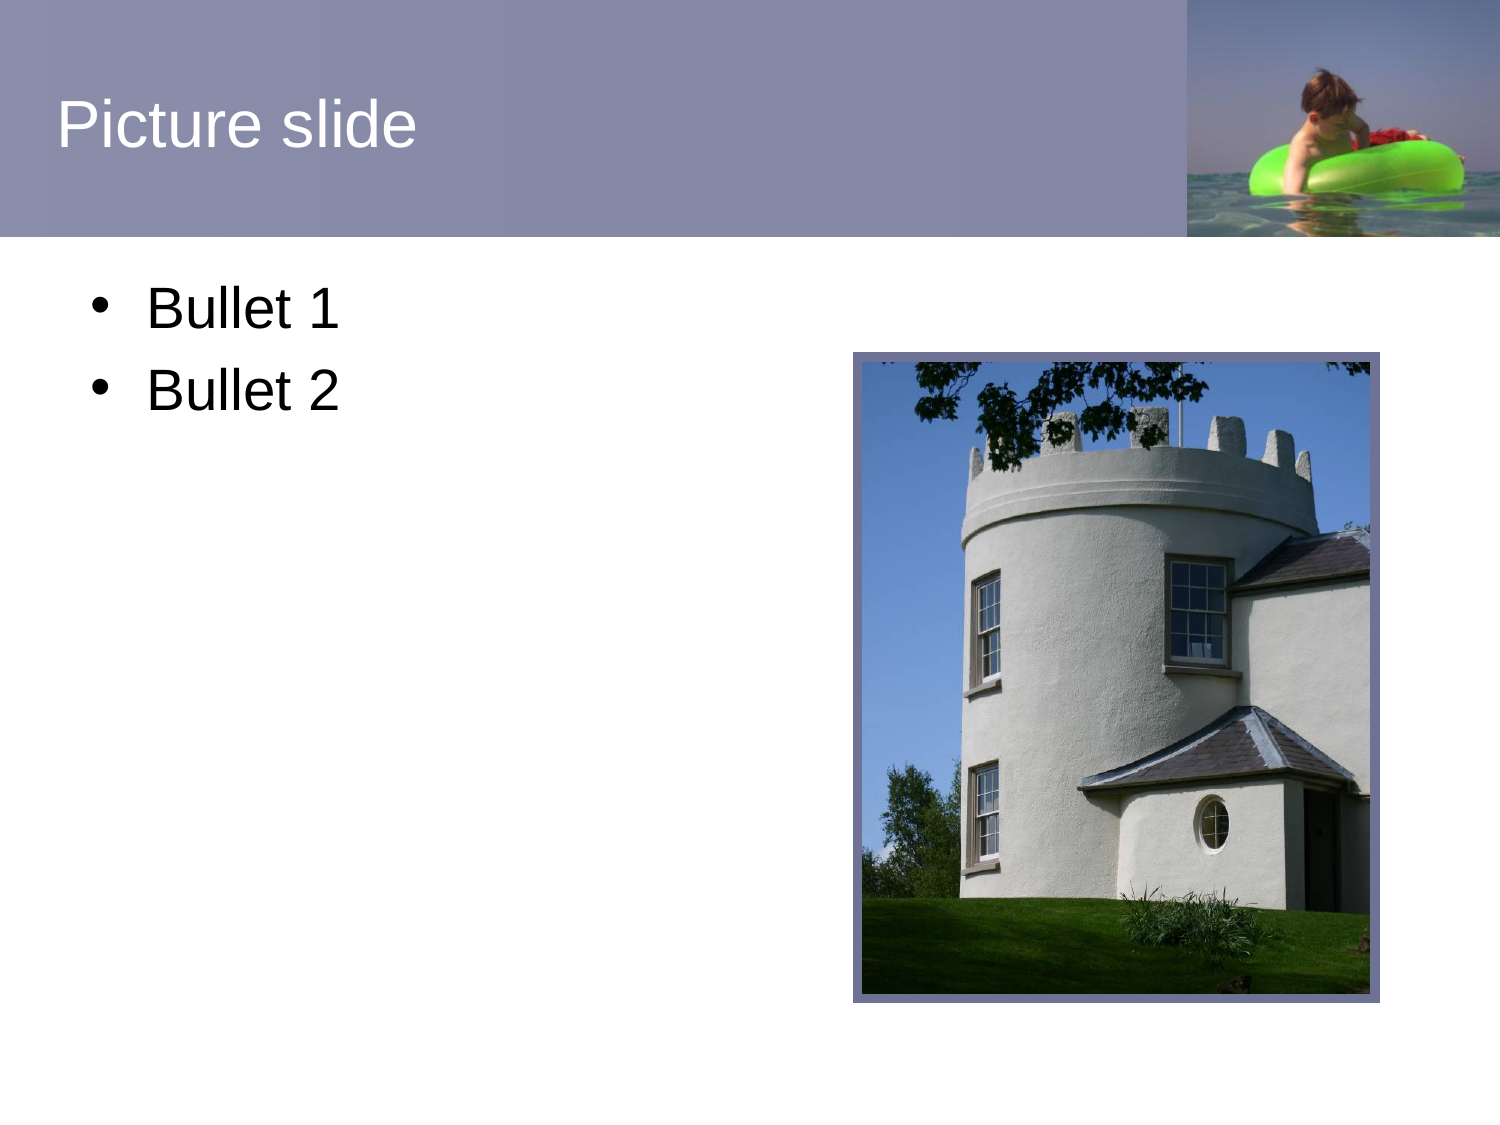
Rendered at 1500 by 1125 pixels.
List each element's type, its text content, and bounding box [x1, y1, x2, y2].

picture [861, 361, 1371, 994]
picture [1187, 0, 1500, 237]
title Picture slide [41, 45, 1164, 197]
list Bullet 1 Bullet 2 [75, 262, 736, 1005]
